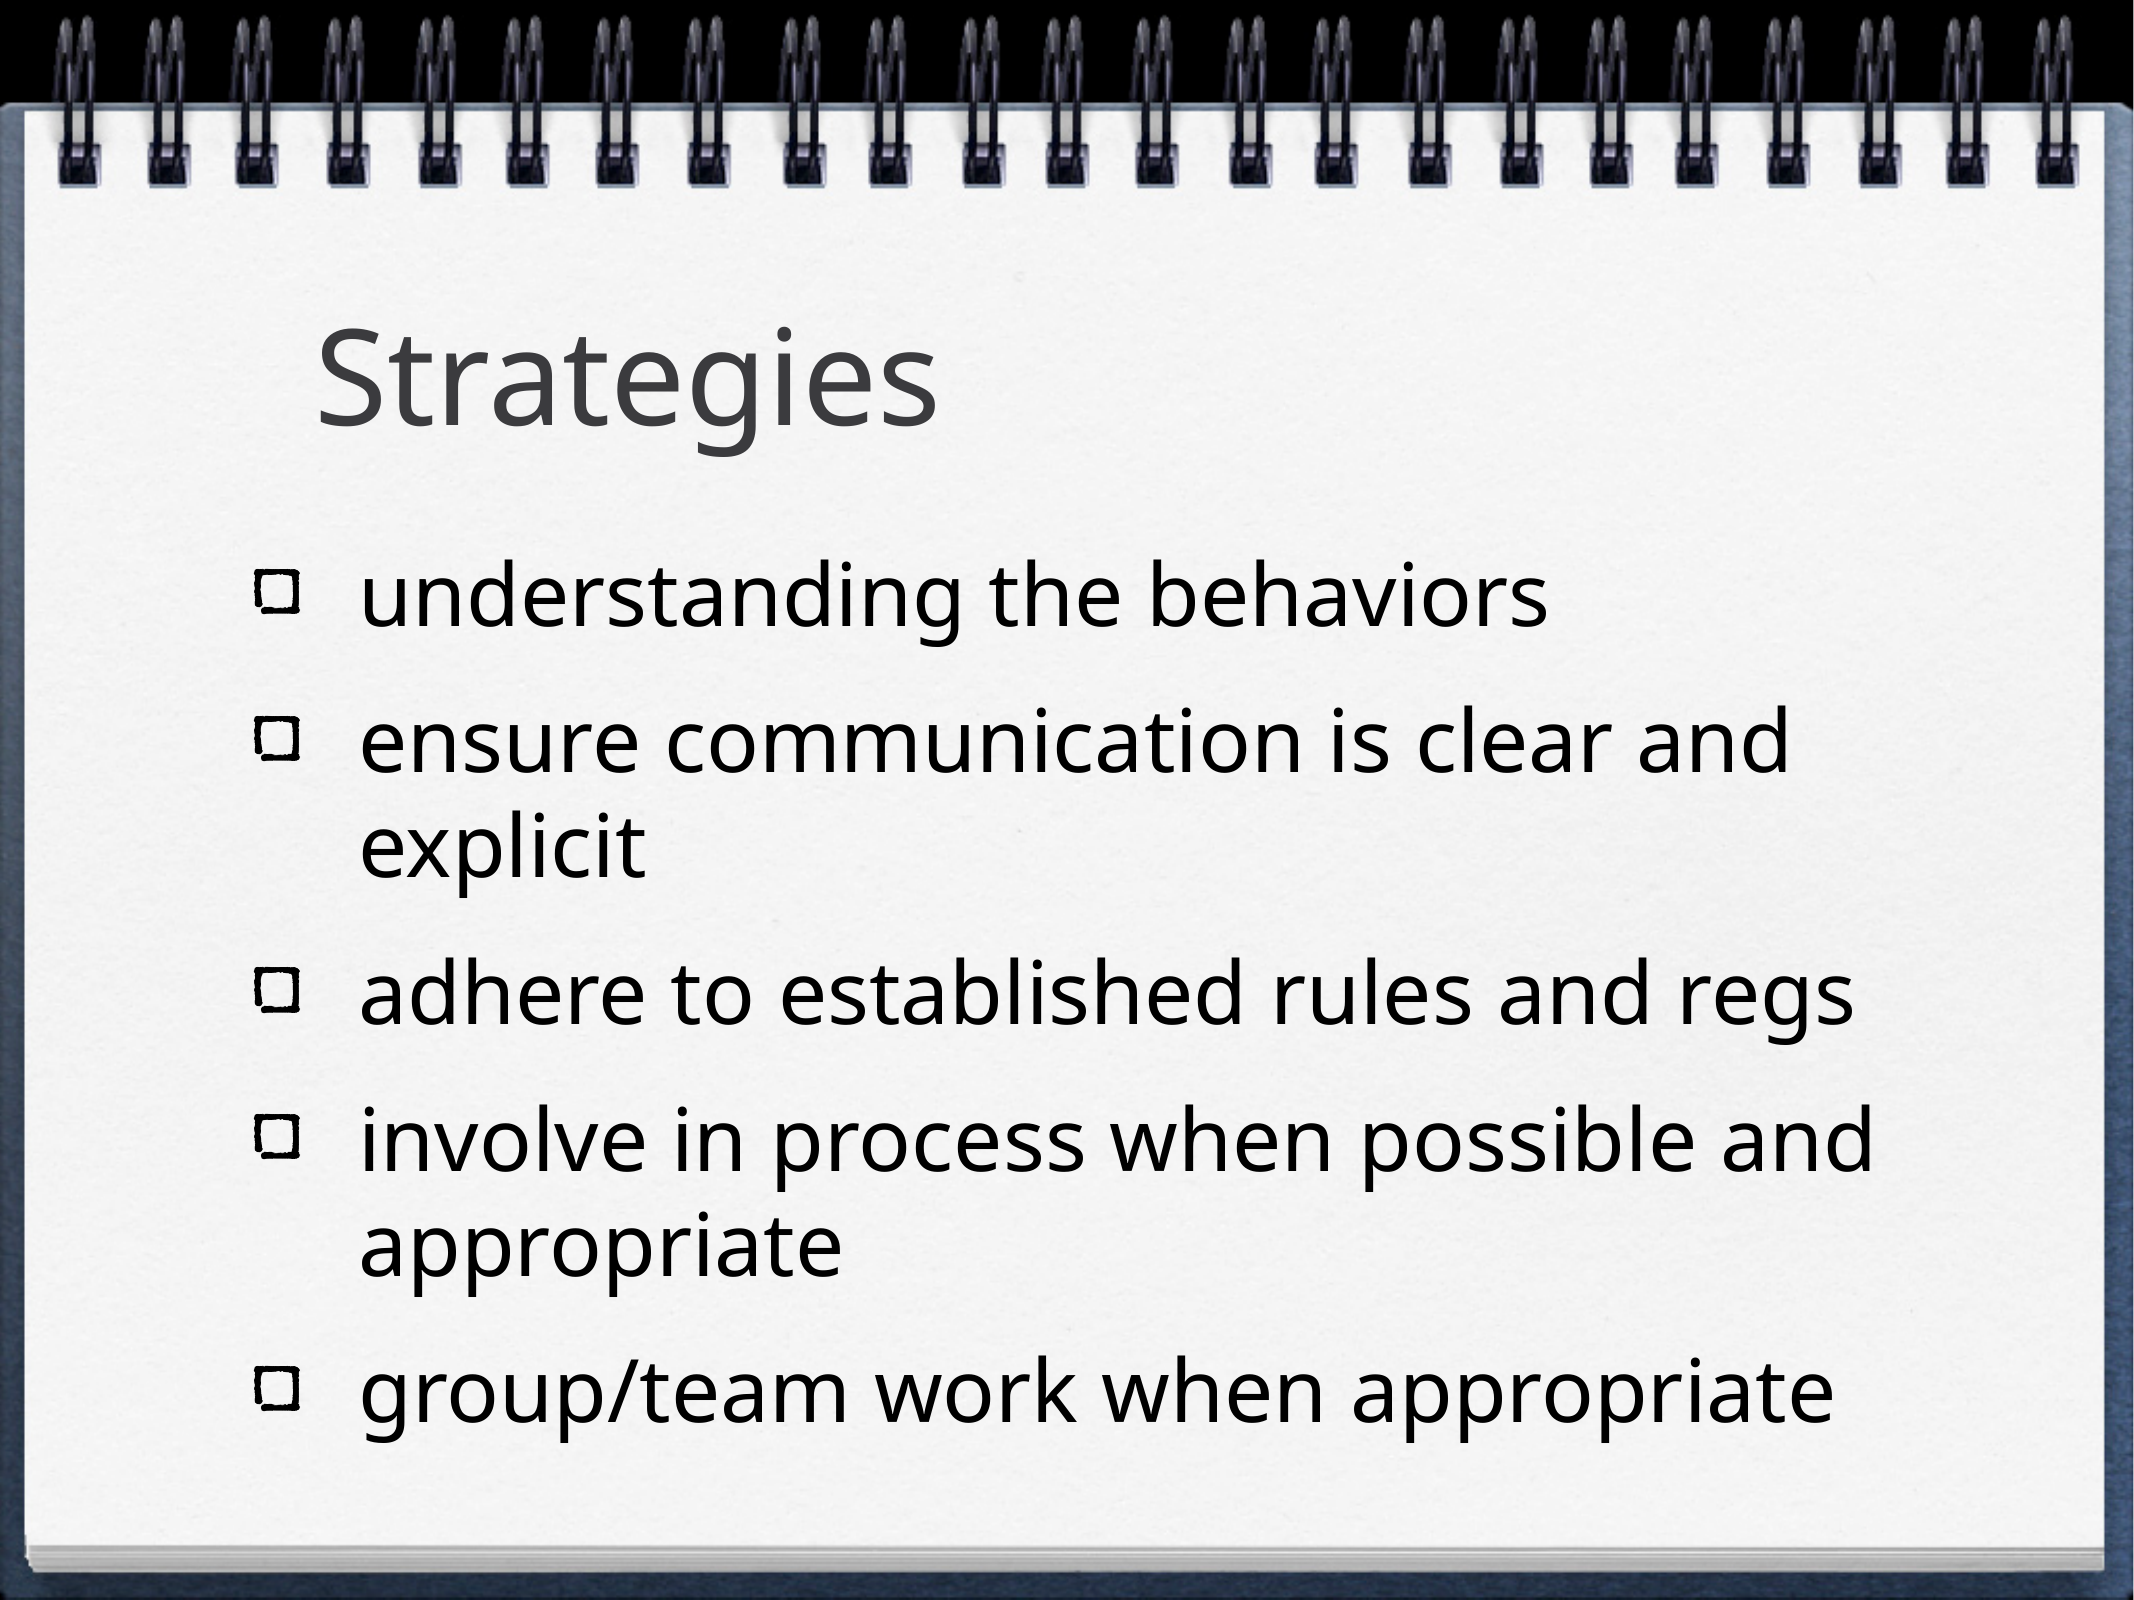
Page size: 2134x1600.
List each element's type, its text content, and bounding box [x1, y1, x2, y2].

picture [0, 0, 2134, 1600]
list understanding the behaviors ensure communication is clear and explicit adhere to established rules and regs involve in process when possible and appropriate group/team work when appropriate [208, 512, 1928, 1467]
title Strategies [306, 231, 1828, 512]
